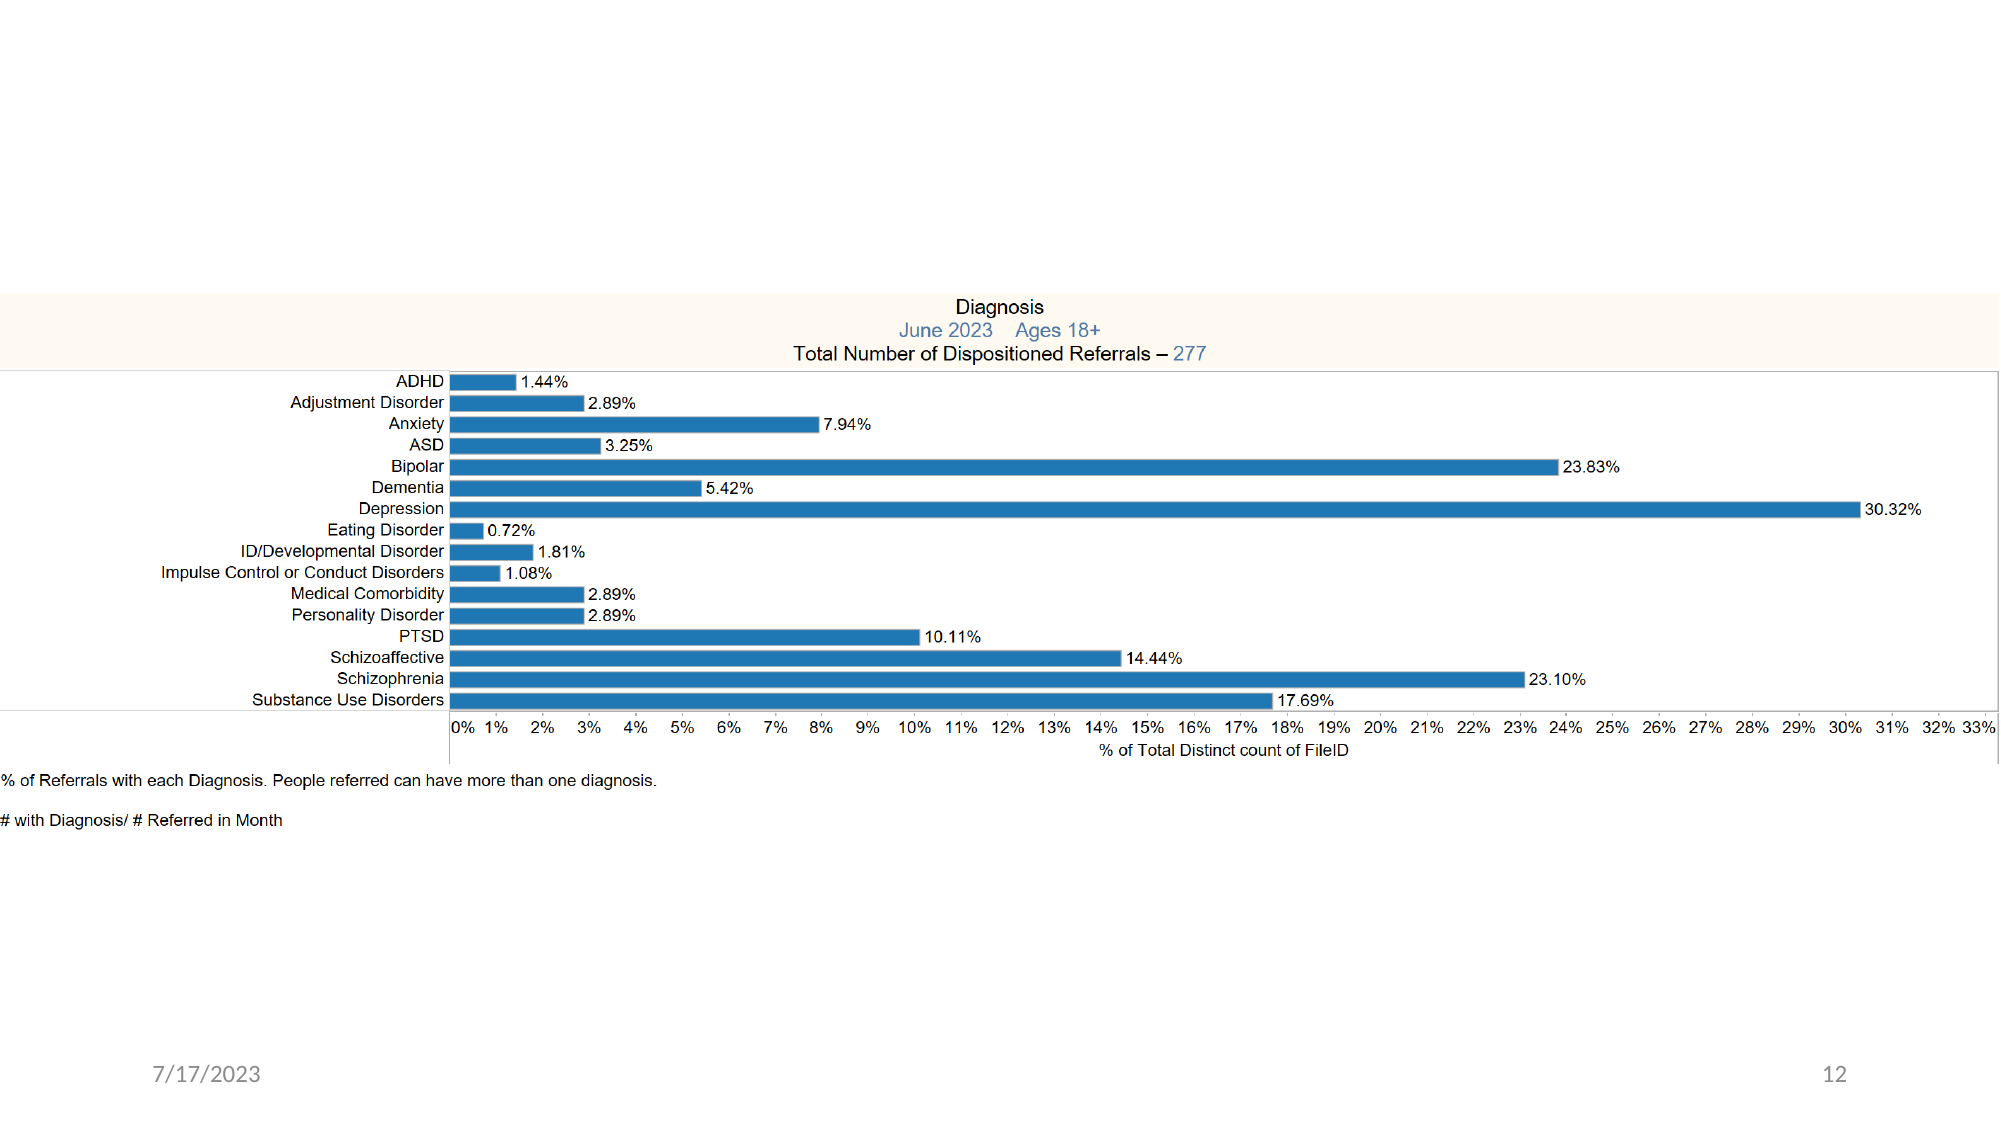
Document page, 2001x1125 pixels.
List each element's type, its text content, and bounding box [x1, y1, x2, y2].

slide_number 12 [1412, 1042, 1863, 1103]
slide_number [137, 1042, 588, 1103]
picture [0, 293, 2000, 832]
